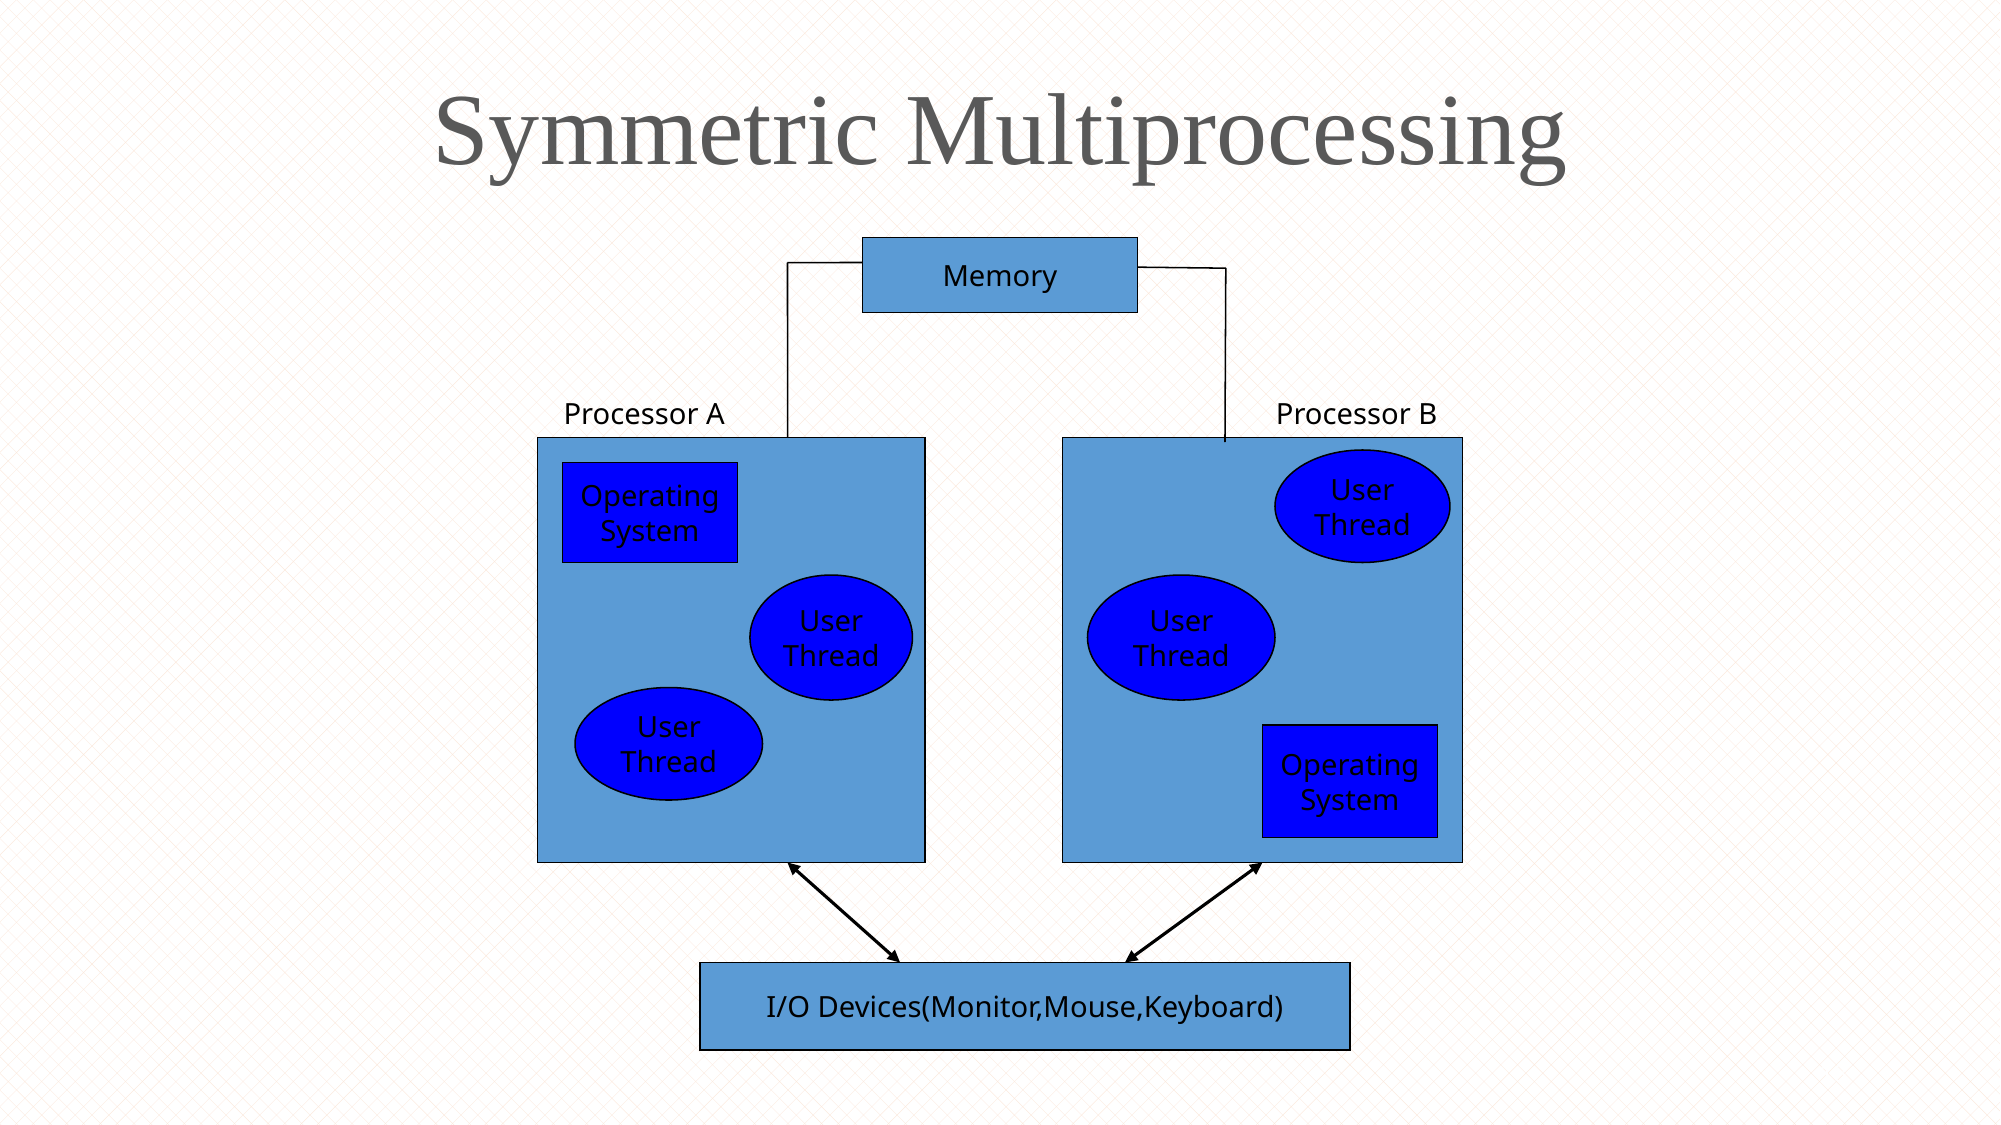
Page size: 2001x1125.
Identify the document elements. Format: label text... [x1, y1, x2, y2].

text_box Operating System [1262, 725, 1438, 838]
text_box [537, 437, 925, 863]
text_box User Thread [1087, 575, 1276, 701]
text_box [1062, 437, 1463, 863]
text_box Processor B [1261, 387, 1453, 438]
text_box Operating System [562, 462, 738, 563]
title Symmetric Multiprocessing [399, 37, 1600, 225]
text_box [1137, 267, 1226, 443]
text_box User Thread [575, 687, 763, 801]
slide_number 18 [1412, 1042, 1863, 1103]
text_box User Thread [1275, 450, 1450, 563]
text_box User Thread [749, 575, 913, 701]
text_box [1125, 862, 1263, 963]
text_box I/O Devices(Monitor,Mouse,Keyboard) [699, 962, 1350, 1050]
text_box Processor A [548, 387, 740, 438]
text_box Memory [862, 237, 1138, 313]
text_box [787, 862, 901, 963]
